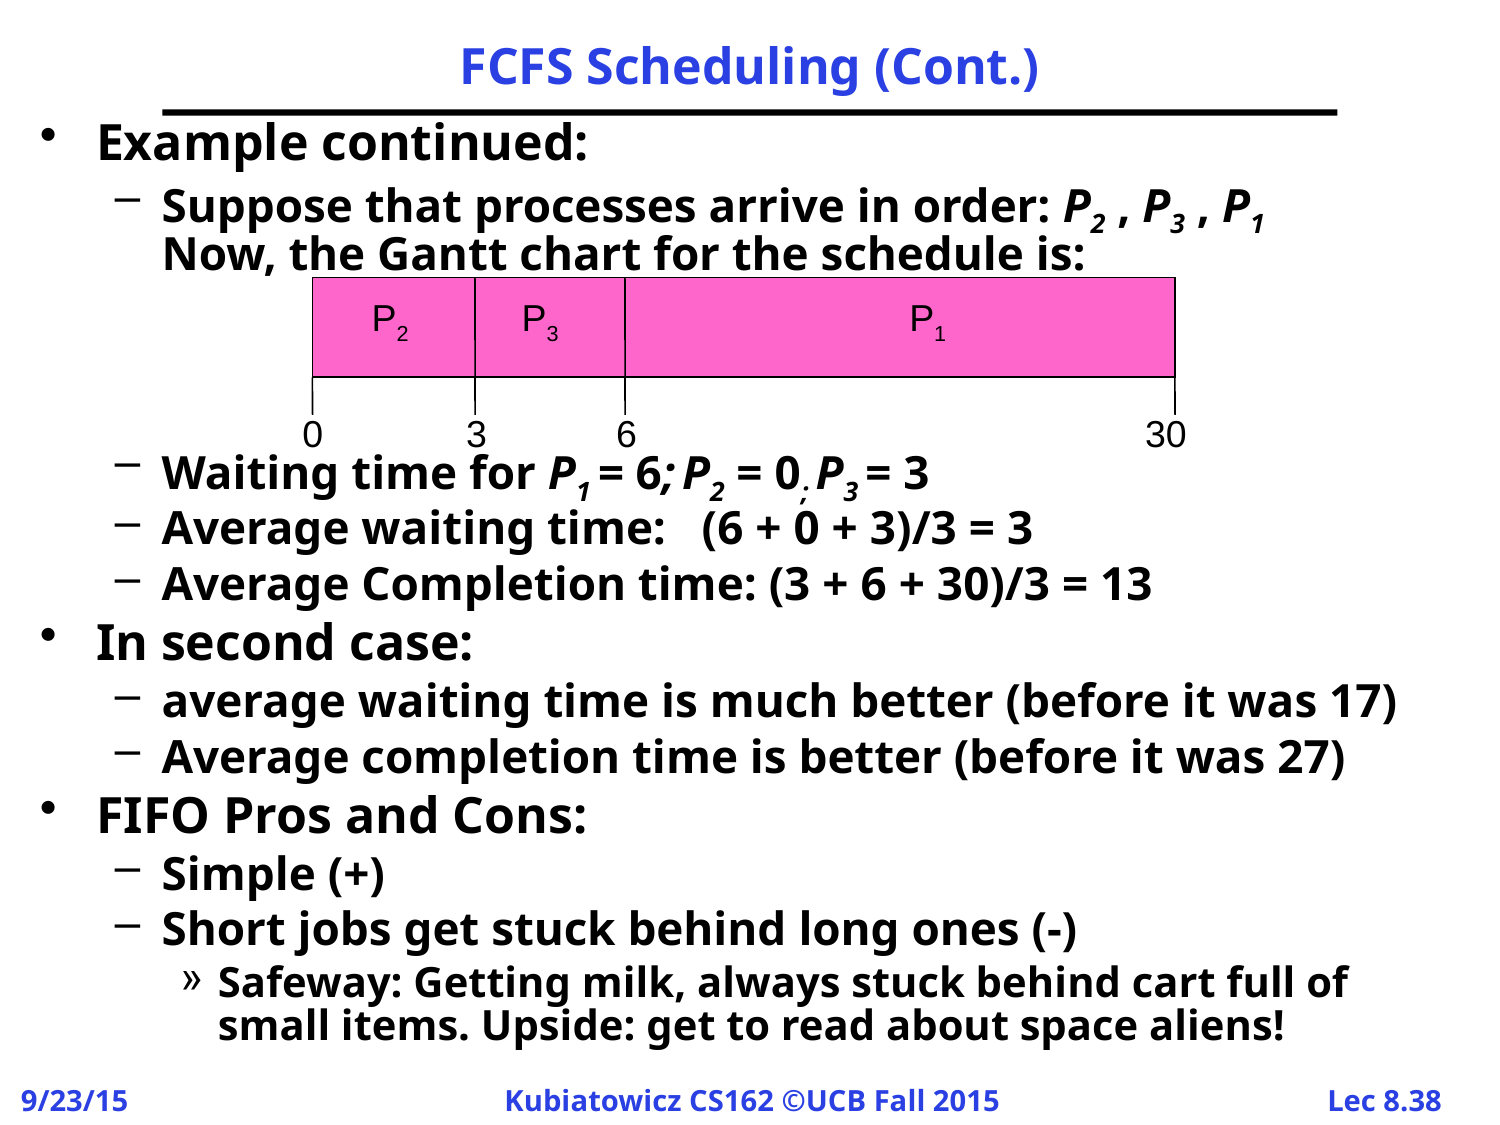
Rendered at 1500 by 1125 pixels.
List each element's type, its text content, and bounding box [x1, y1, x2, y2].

list Example continued: Suppose that processes arrive in order: P2 , P3 , P1 Now, the Gantt chart for the schedule is: Waiting time for P1 = 6; P2 = 0; P3 = 3 Average waiting time: (6 + 0 + 3)/3 = 3 Average Completion time: (3 + 6 + 30)/3 = 13 In second case: average waiting time is much better (before it was 17) Average completion time is better (before it was 27) FIFO Pros and Cons: Simple (+) Short jobs get stuck behind long ones (-) Safeway: Getting milk, always stuck behind cart full of small items. Upside: get to read about space aliens! [24, 112, 1463, 1125]
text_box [287, 277, 1203, 463]
title FCFS Scheduling (Cont.) [162, 24, 1338, 112]
